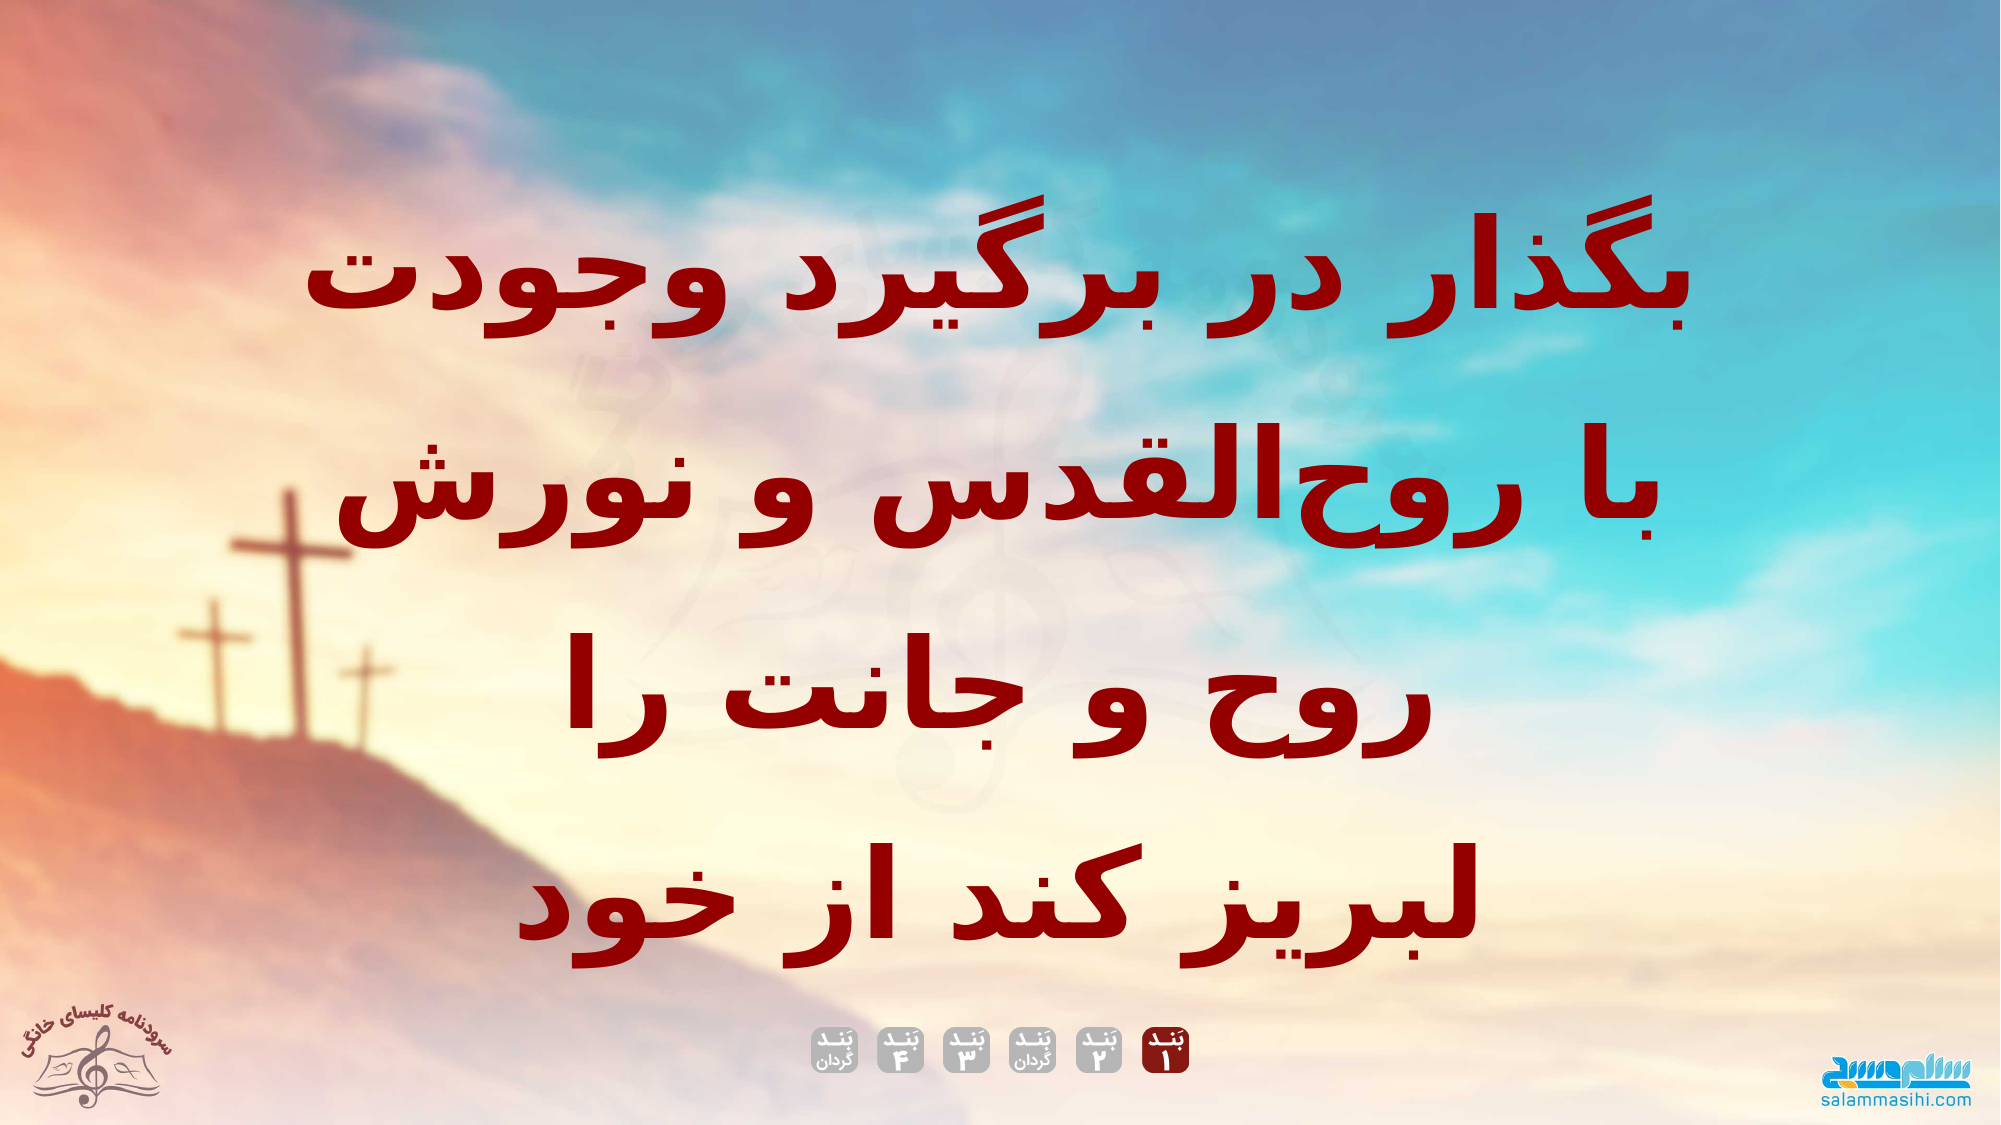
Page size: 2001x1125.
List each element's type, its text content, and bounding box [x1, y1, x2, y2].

picture [0, 0, 2001, 1125]
title بگذار در برگیرد وجودت با روح‌القدس و نورش روح و جانت را لبریز کند از خود [137, 59, 1863, 1027]
